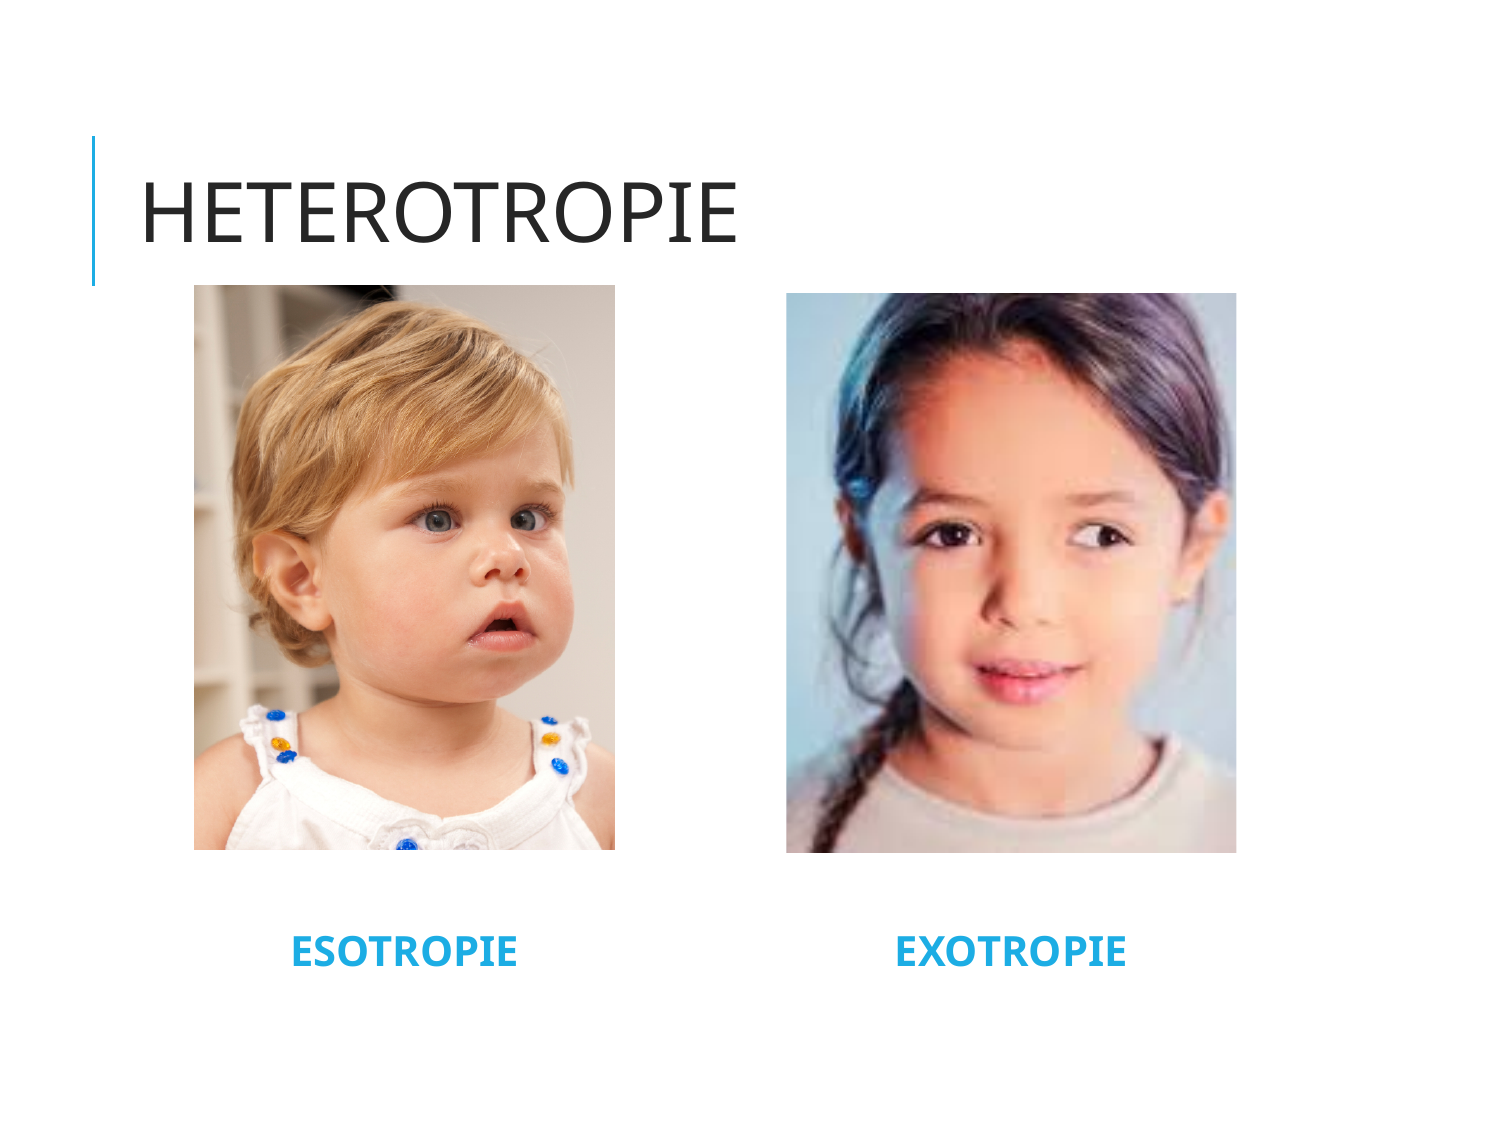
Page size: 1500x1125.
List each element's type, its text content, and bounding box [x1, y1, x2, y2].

text_box ESOTROPIE [194, 916, 615, 982]
picture [194, 285, 615, 850]
text_box EXOTROPIE [786, 916, 1237, 982]
text_box HETEROTROPIE [123, 66, 1237, 268]
picture [786, 293, 1237, 853]
